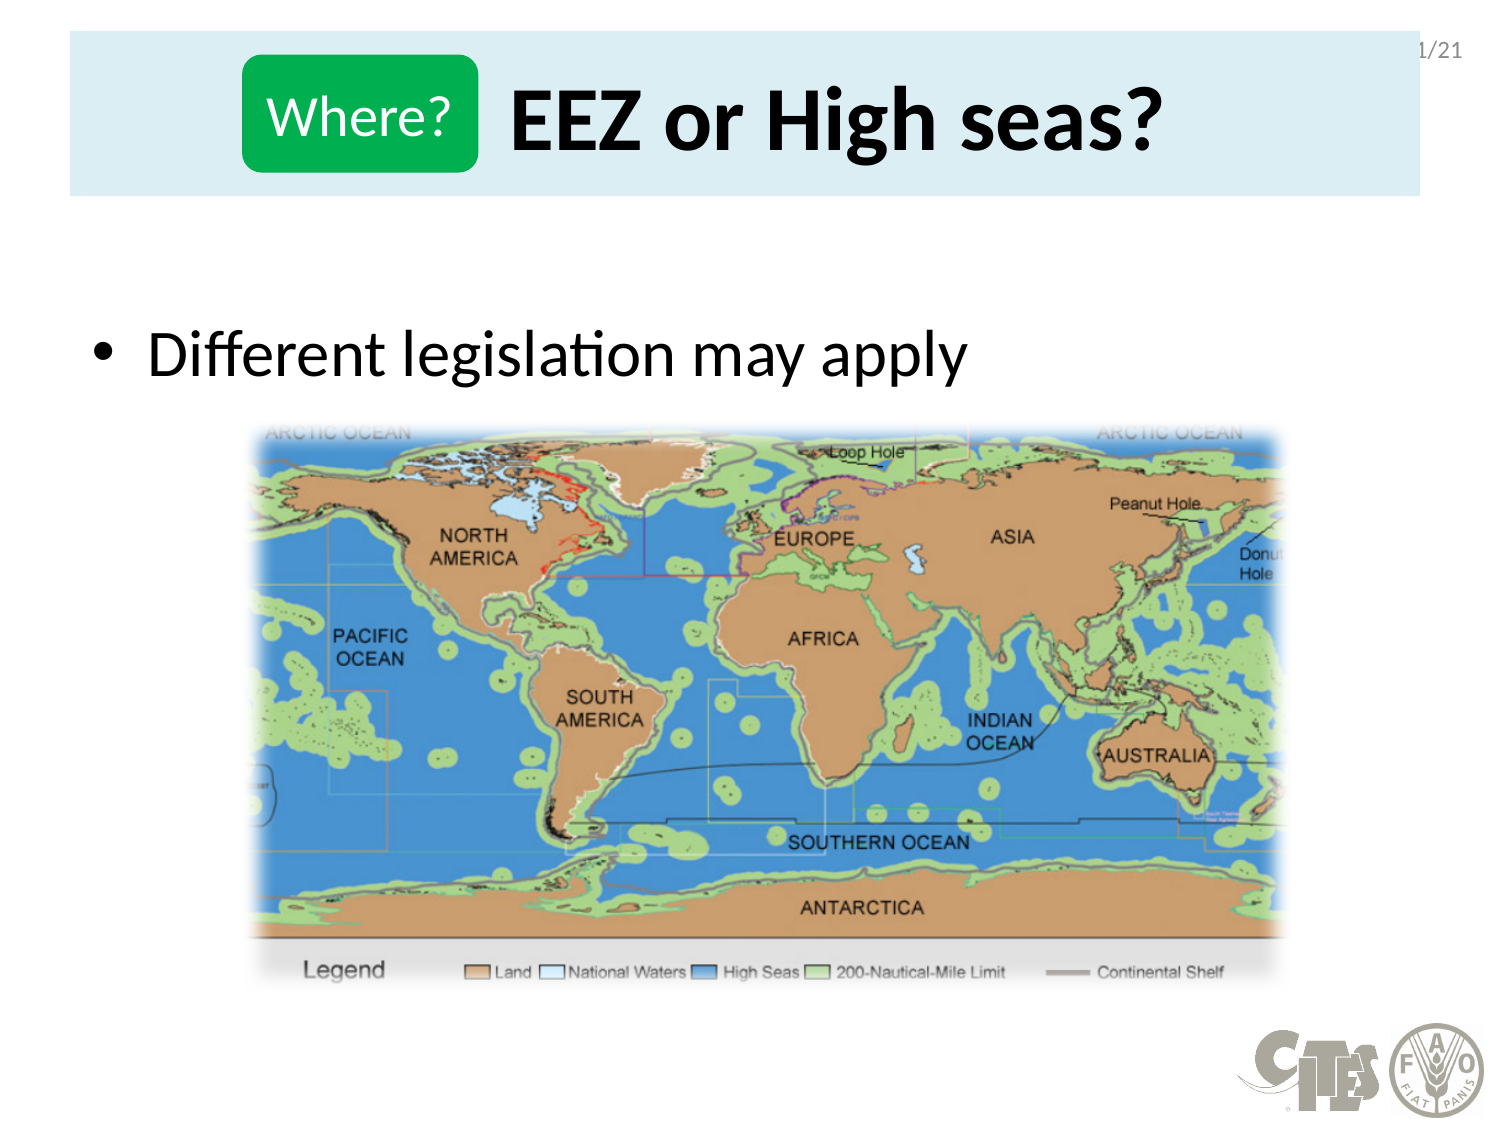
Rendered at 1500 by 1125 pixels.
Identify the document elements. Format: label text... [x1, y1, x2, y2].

title EEZ or High seas? [70, 30, 1420, 197]
slide_number 11 [1128, 19, 1478, 79]
text_box Where? [239, 52, 481, 175]
picture [241, 420, 1292, 993]
list Different legislation may apply [76, 302, 1427, 970]
